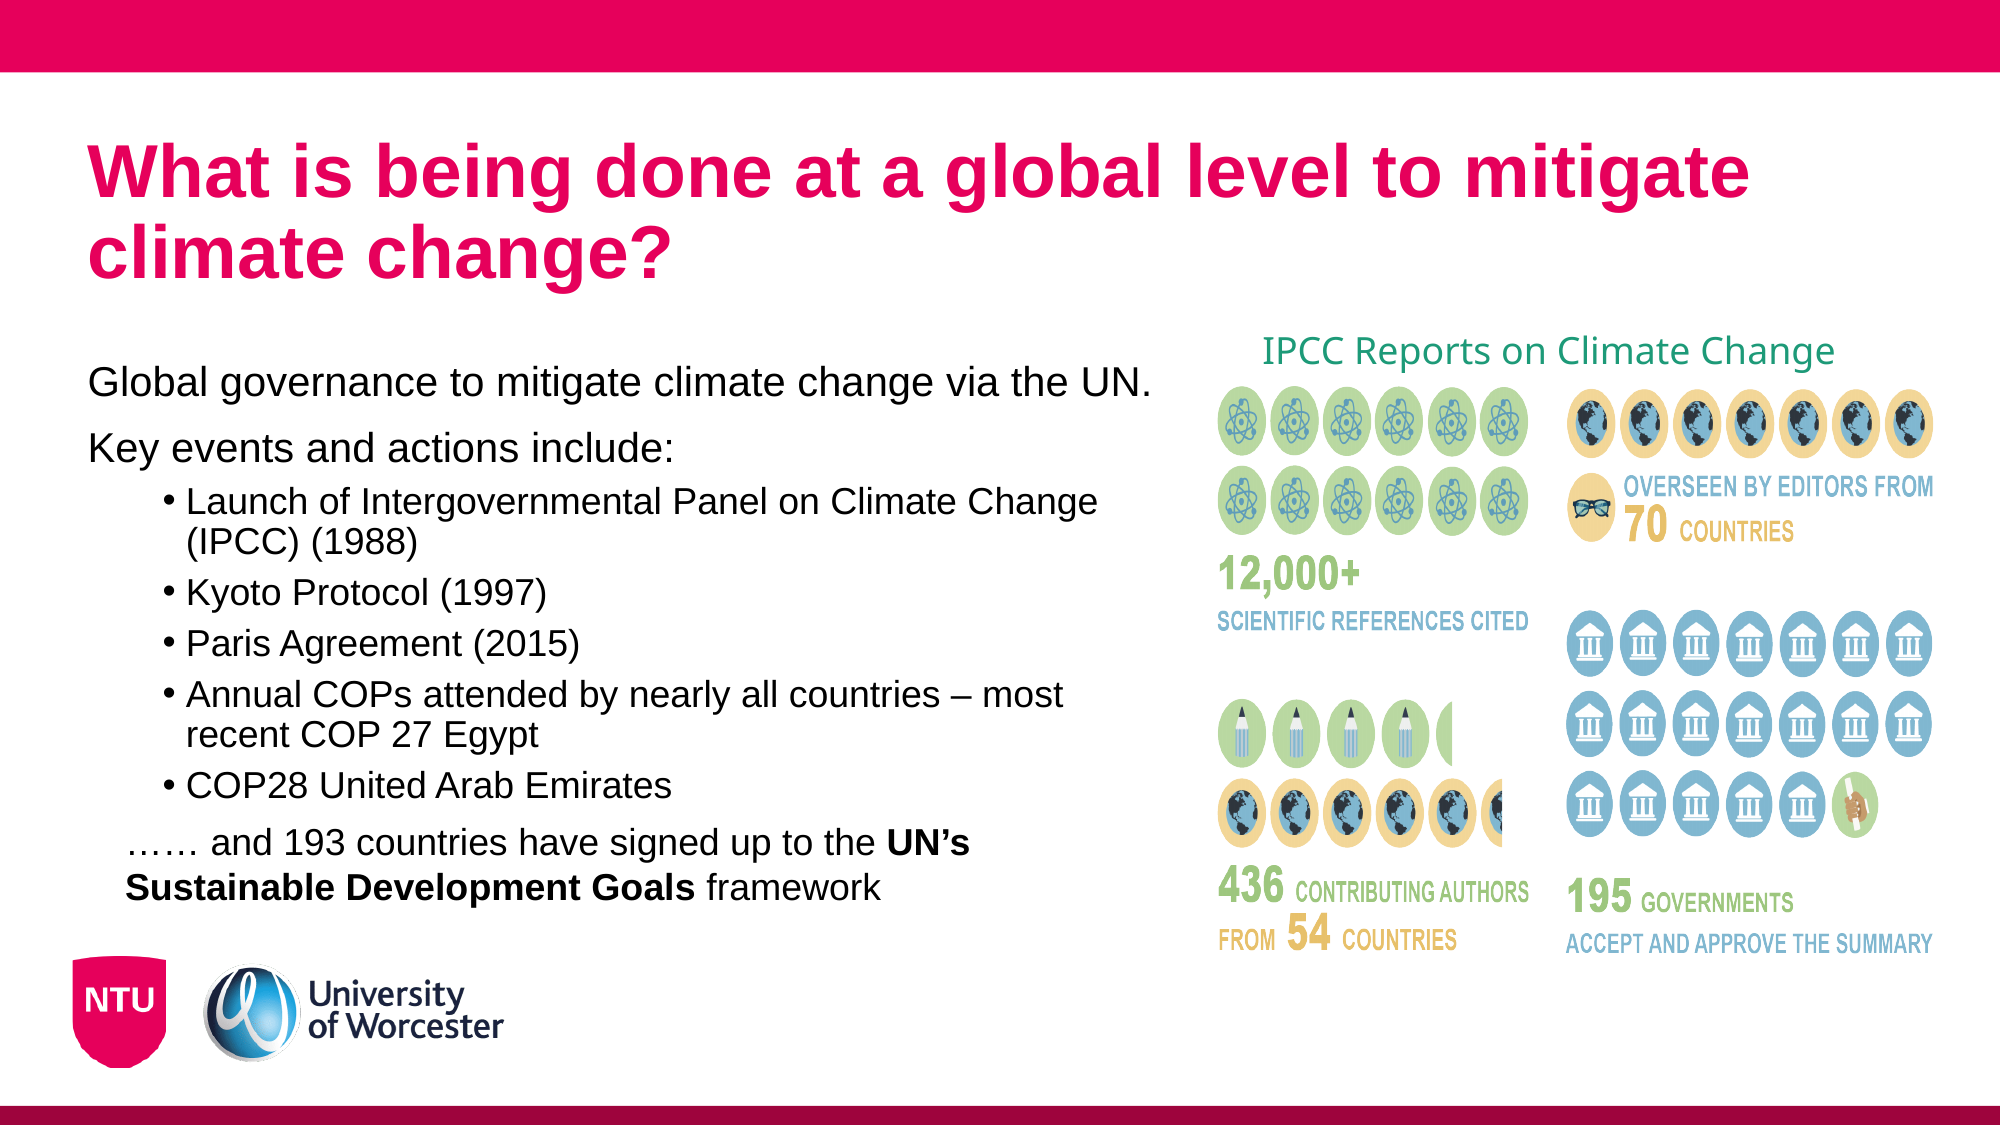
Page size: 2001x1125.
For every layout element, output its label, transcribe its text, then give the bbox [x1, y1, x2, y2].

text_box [1185, 319, 1965, 994]
title What is being done at a global level to mitigate climate change? [72, 131, 1909, 296]
picture [172, 949, 535, 1076]
list Global governance to mitigate climate change via the UN. Key events and actions include: Launch of Intergovernmental Panel on Climate Change (IPCC) (1988) Kyoto Protocol (1997) Paris Agreement (2015) Annual COPs attended by nearly all countries – most recent COP 27 Egypt COP28 United Arab Emirates [72, 352, 1181, 830]
text_box …… and 193 countries have signed up to the UN’s Sustainable Development Goals framework [35, 810, 1036, 916]
